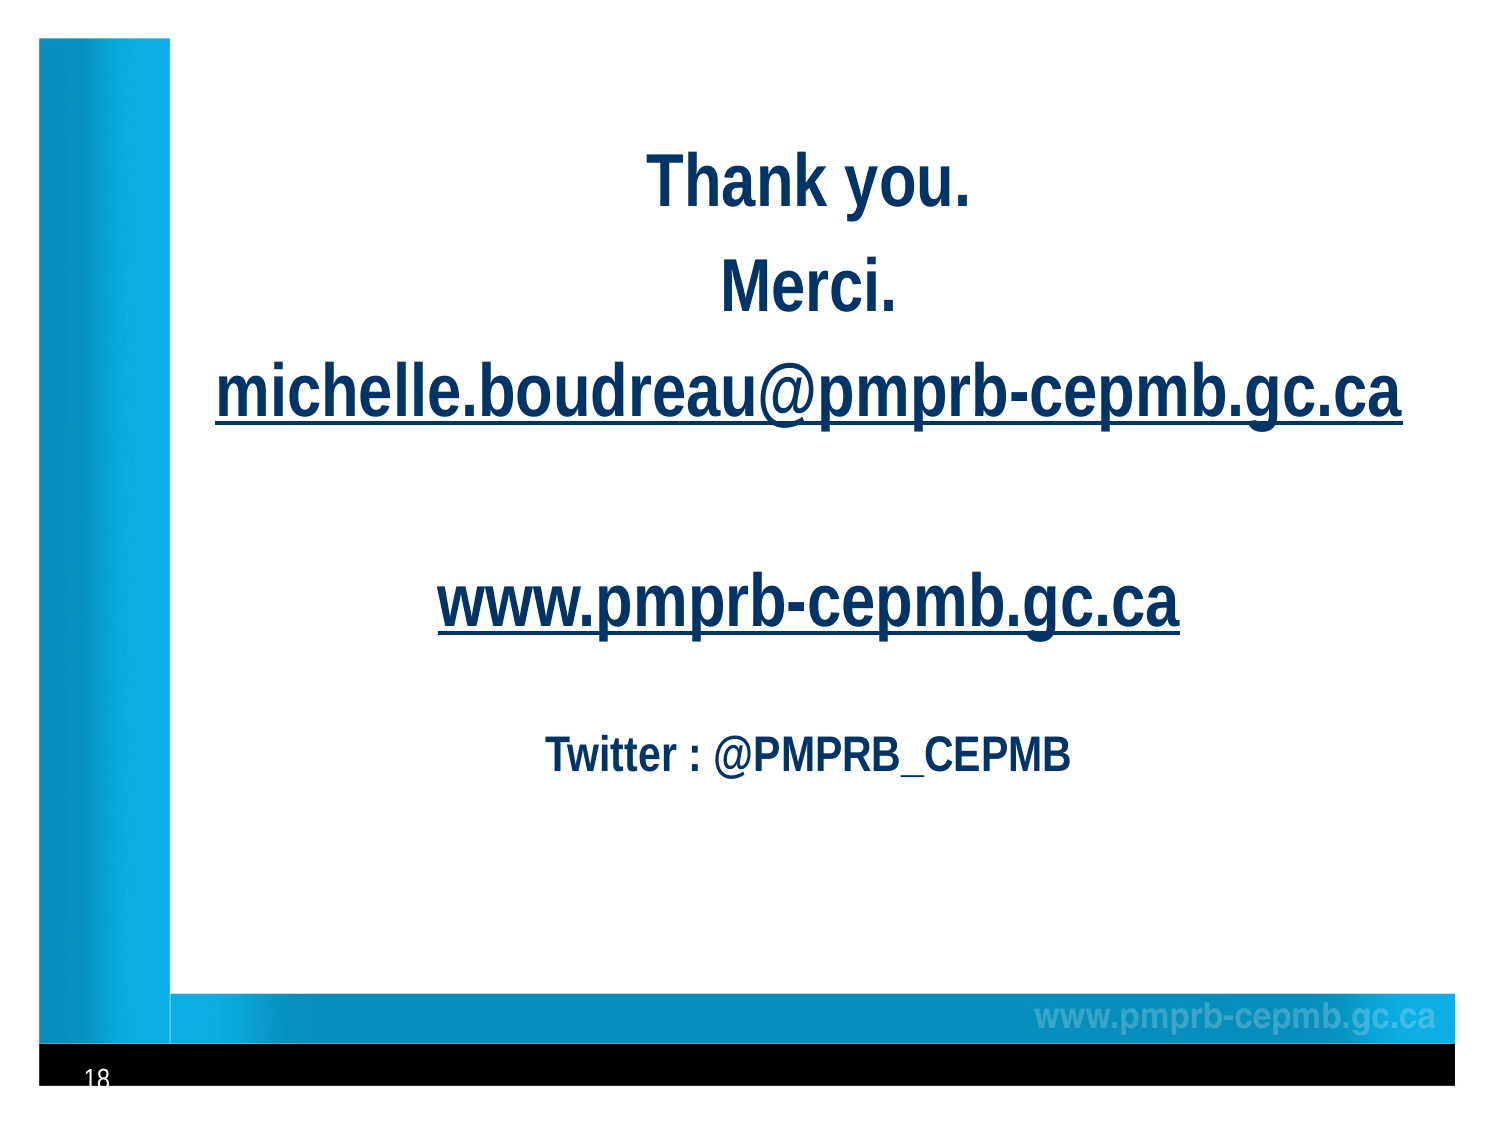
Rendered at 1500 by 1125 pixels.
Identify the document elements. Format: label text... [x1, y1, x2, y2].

list Thank you. Merci. michelle.boudreau@pmprb-cepmb.gc.ca www.pmprb-cepmb.gc.ca Twitter : @PMPRB_CEPMB [182, 123, 1436, 327]
text_box 18 [24, 1024, 125, 1103]
picture [0, 0, 1500, 1125]
